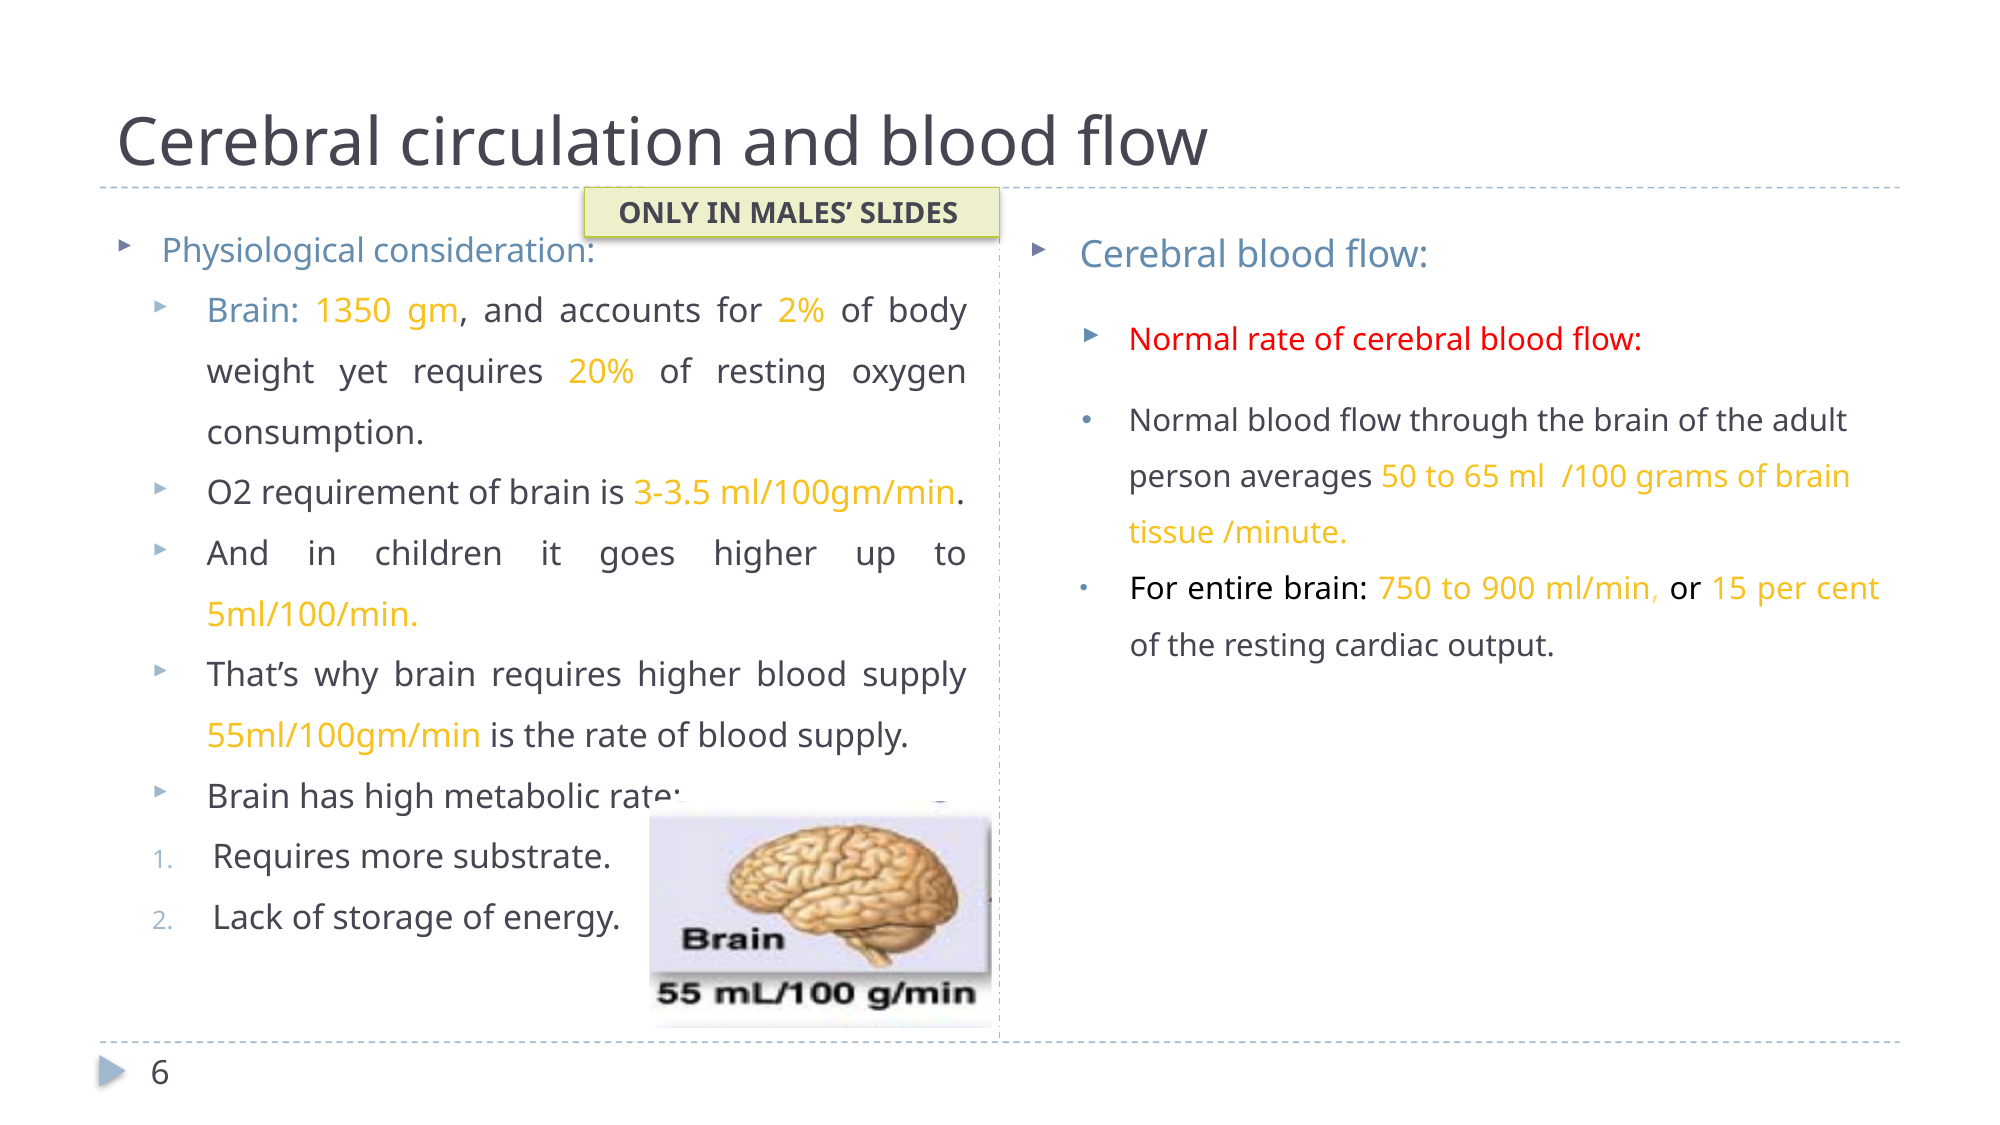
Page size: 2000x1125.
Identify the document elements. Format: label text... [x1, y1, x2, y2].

picture [649, 801, 992, 1028]
text_box ONLY IN MALES’ SLIDES [584, 187, 999, 238]
title Cerebral circulation and blood flow [99, 37, 1900, 188]
slide_number 6 [133, 1042, 568, 1103]
list Cerebral blood flow: Normal rate of cerebral blood flow: Normal blood flow through the brain of the adult person averages 50 to 65 ml /100 grams of brain tissue /minute. For entire brain: 750 to 900 ml/min, or 15 per cent of the resting cardiac output. [1012, 199, 1897, 1010]
list Physiological consideration: Brain: 1350 gm, and accounts for 2% of body weight yet requires 20% of resting oxygen consumption. O2 requirement of brain is 3-3.5 ml/100gm/min. And in children it goes higher up to 5ml/100/min. That’s why brain requires higher blood supply 55ml/100gm/min is the rate of blood supply. Brain has high metabolic rate: Requires more substrate. Lack of storage of energy. [99, 200, 984, 1010]
